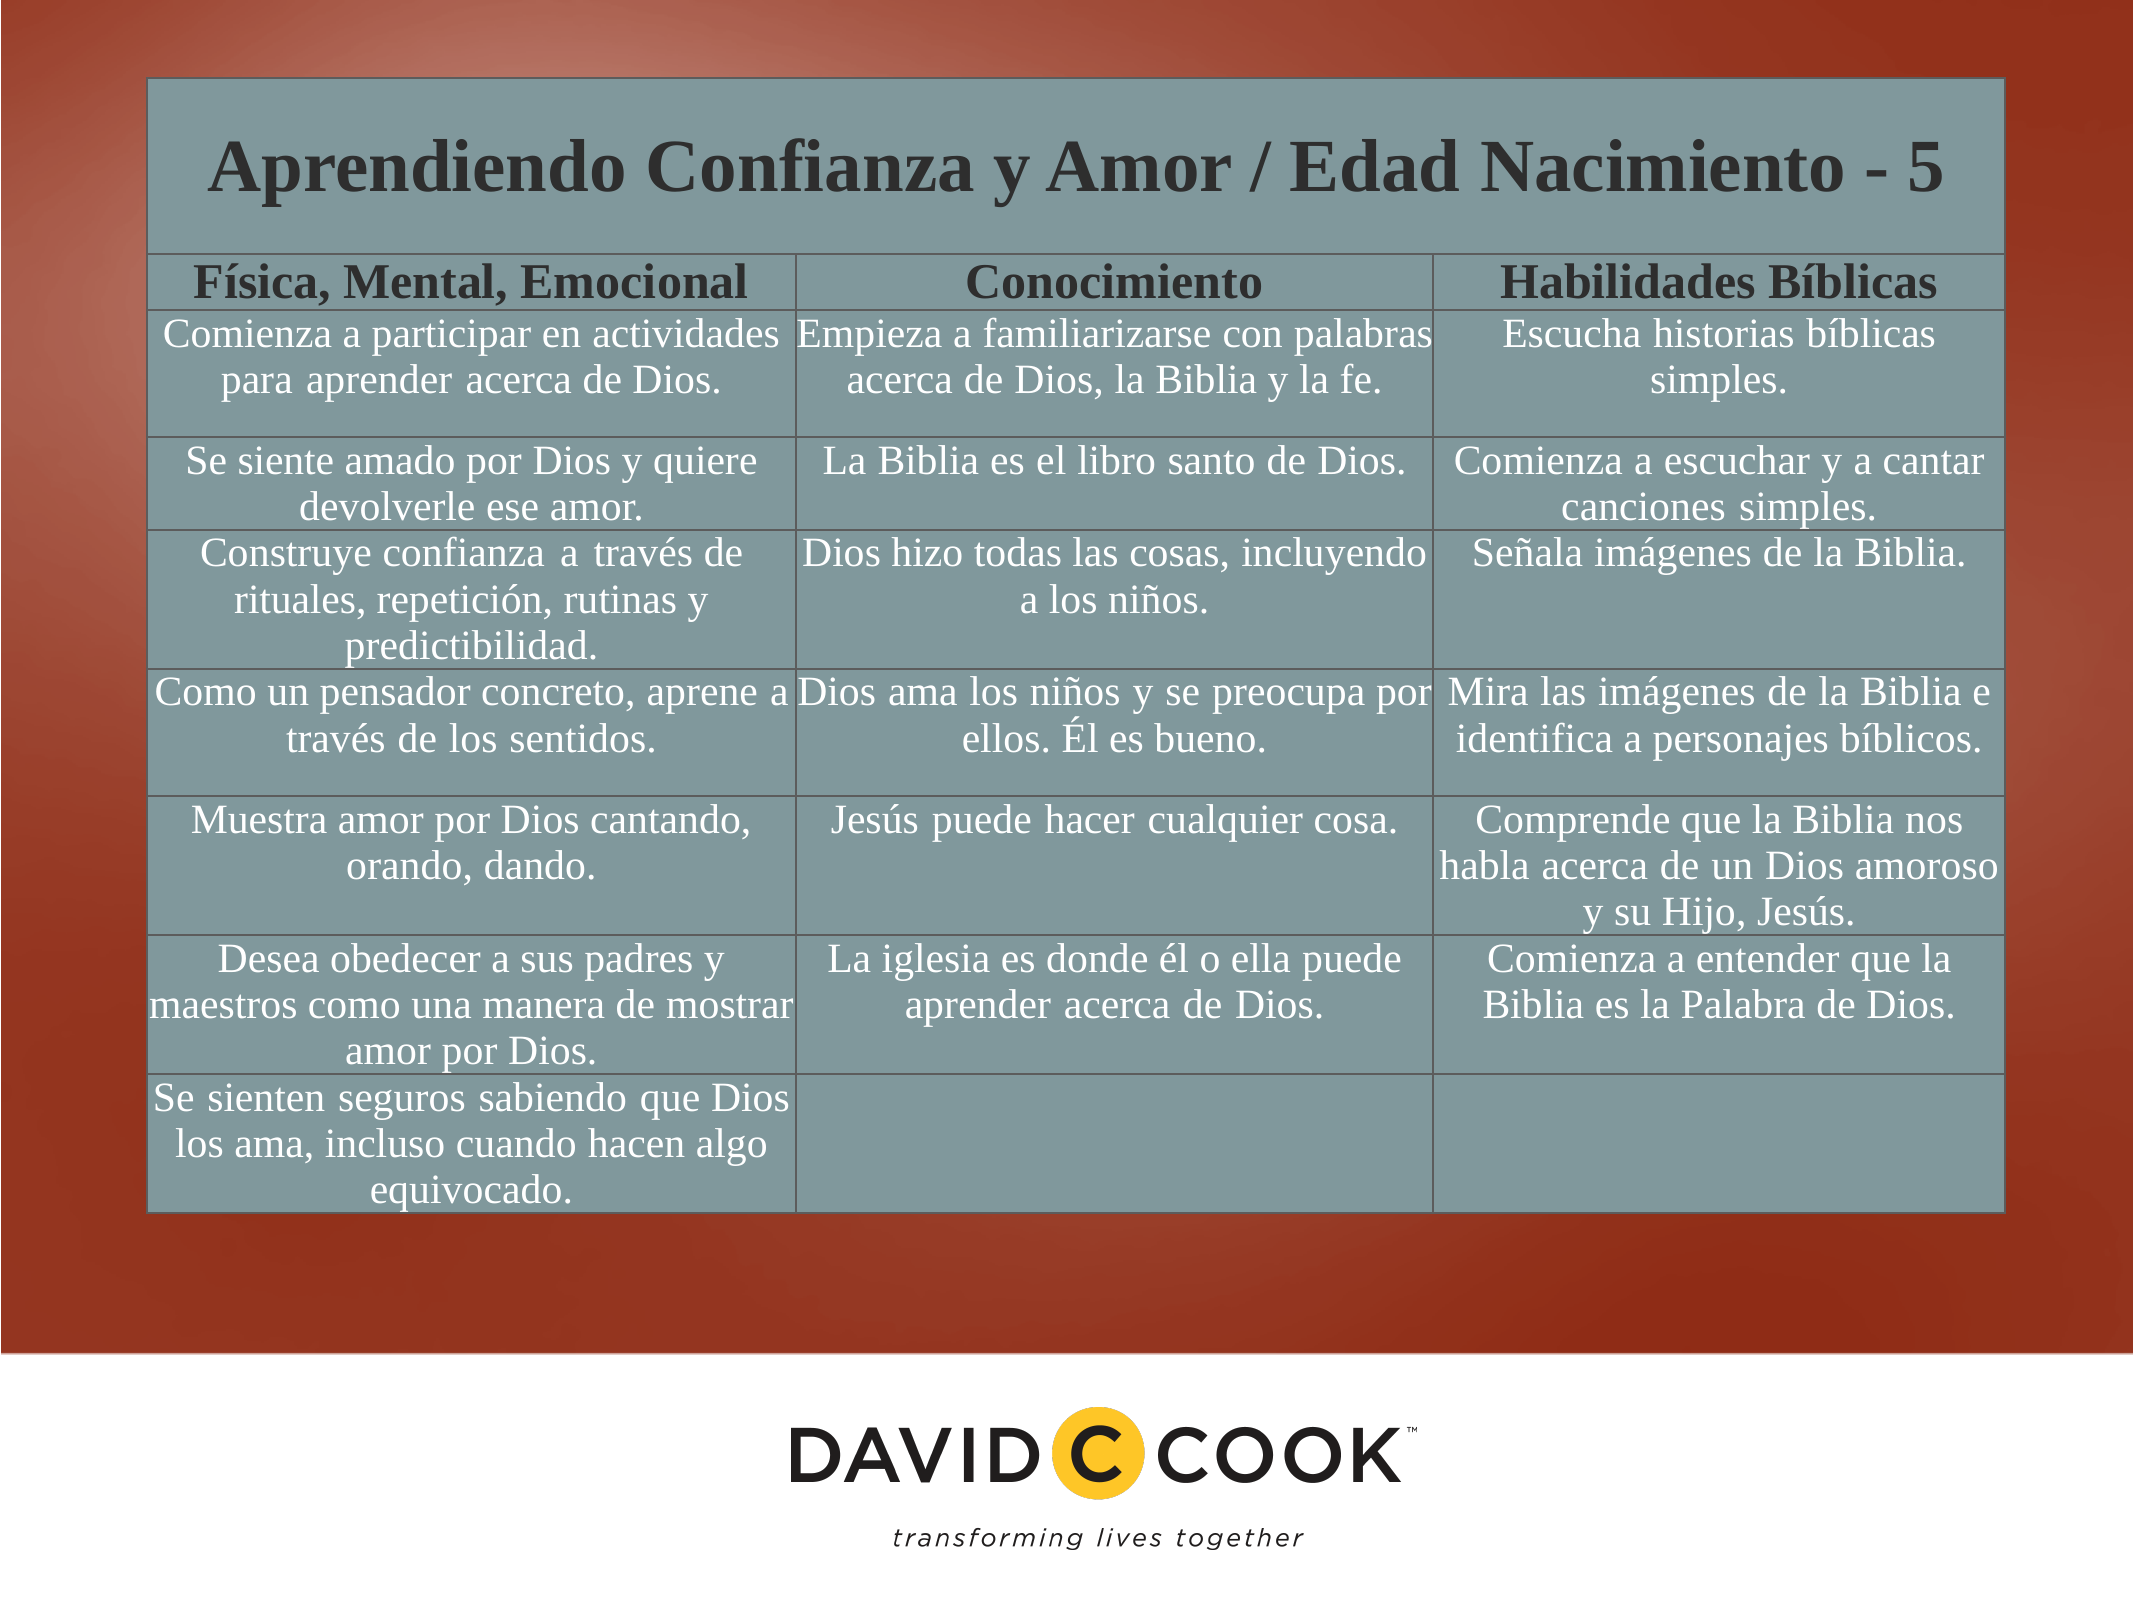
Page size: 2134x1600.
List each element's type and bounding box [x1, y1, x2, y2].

picture [790, 1406, 1417, 1550]
picture [0, 0, 2133, 1356]
